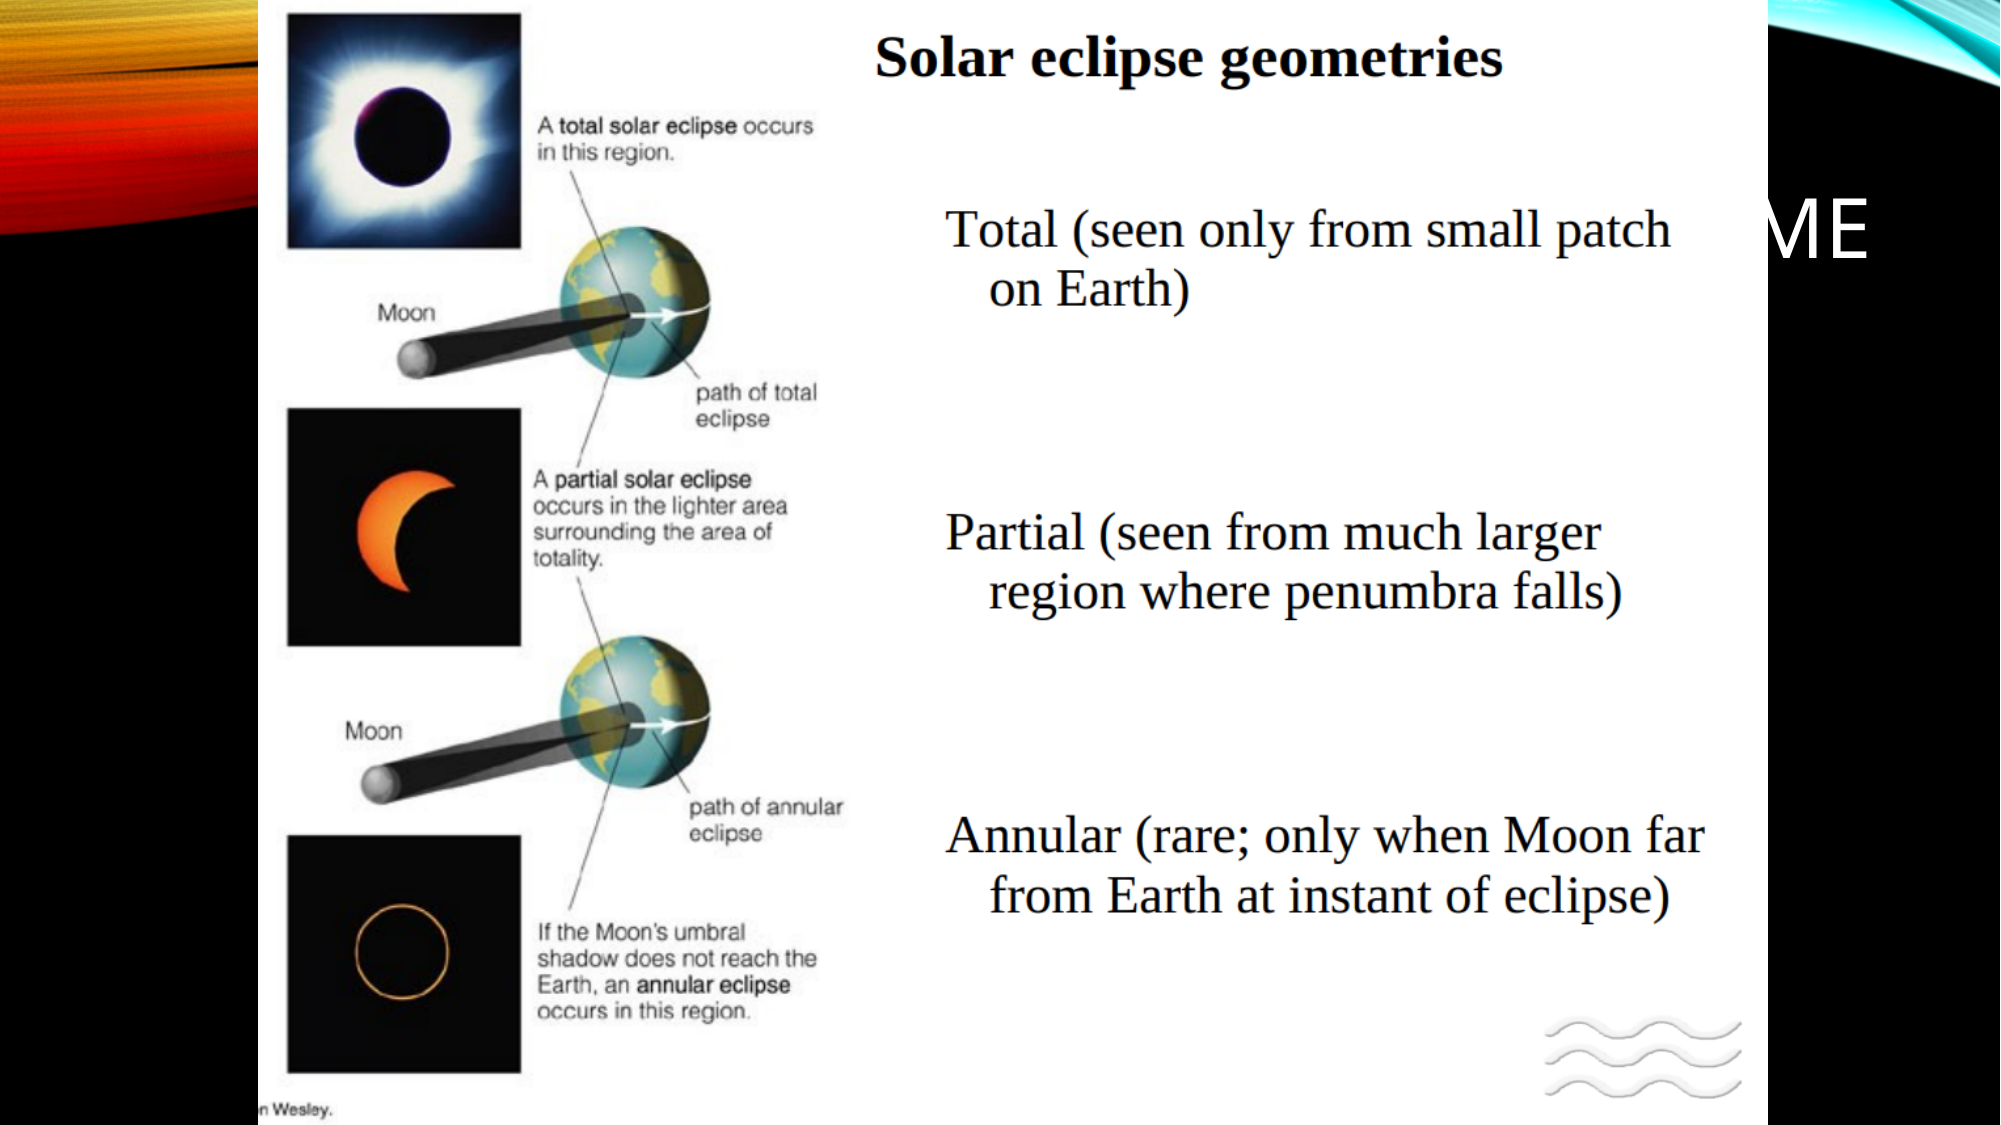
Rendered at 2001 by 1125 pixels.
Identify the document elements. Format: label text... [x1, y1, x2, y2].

title Solar Eclipses are Awesome [1768, 125, 1888, 338]
picture [0, 0, 2000, 1125]
